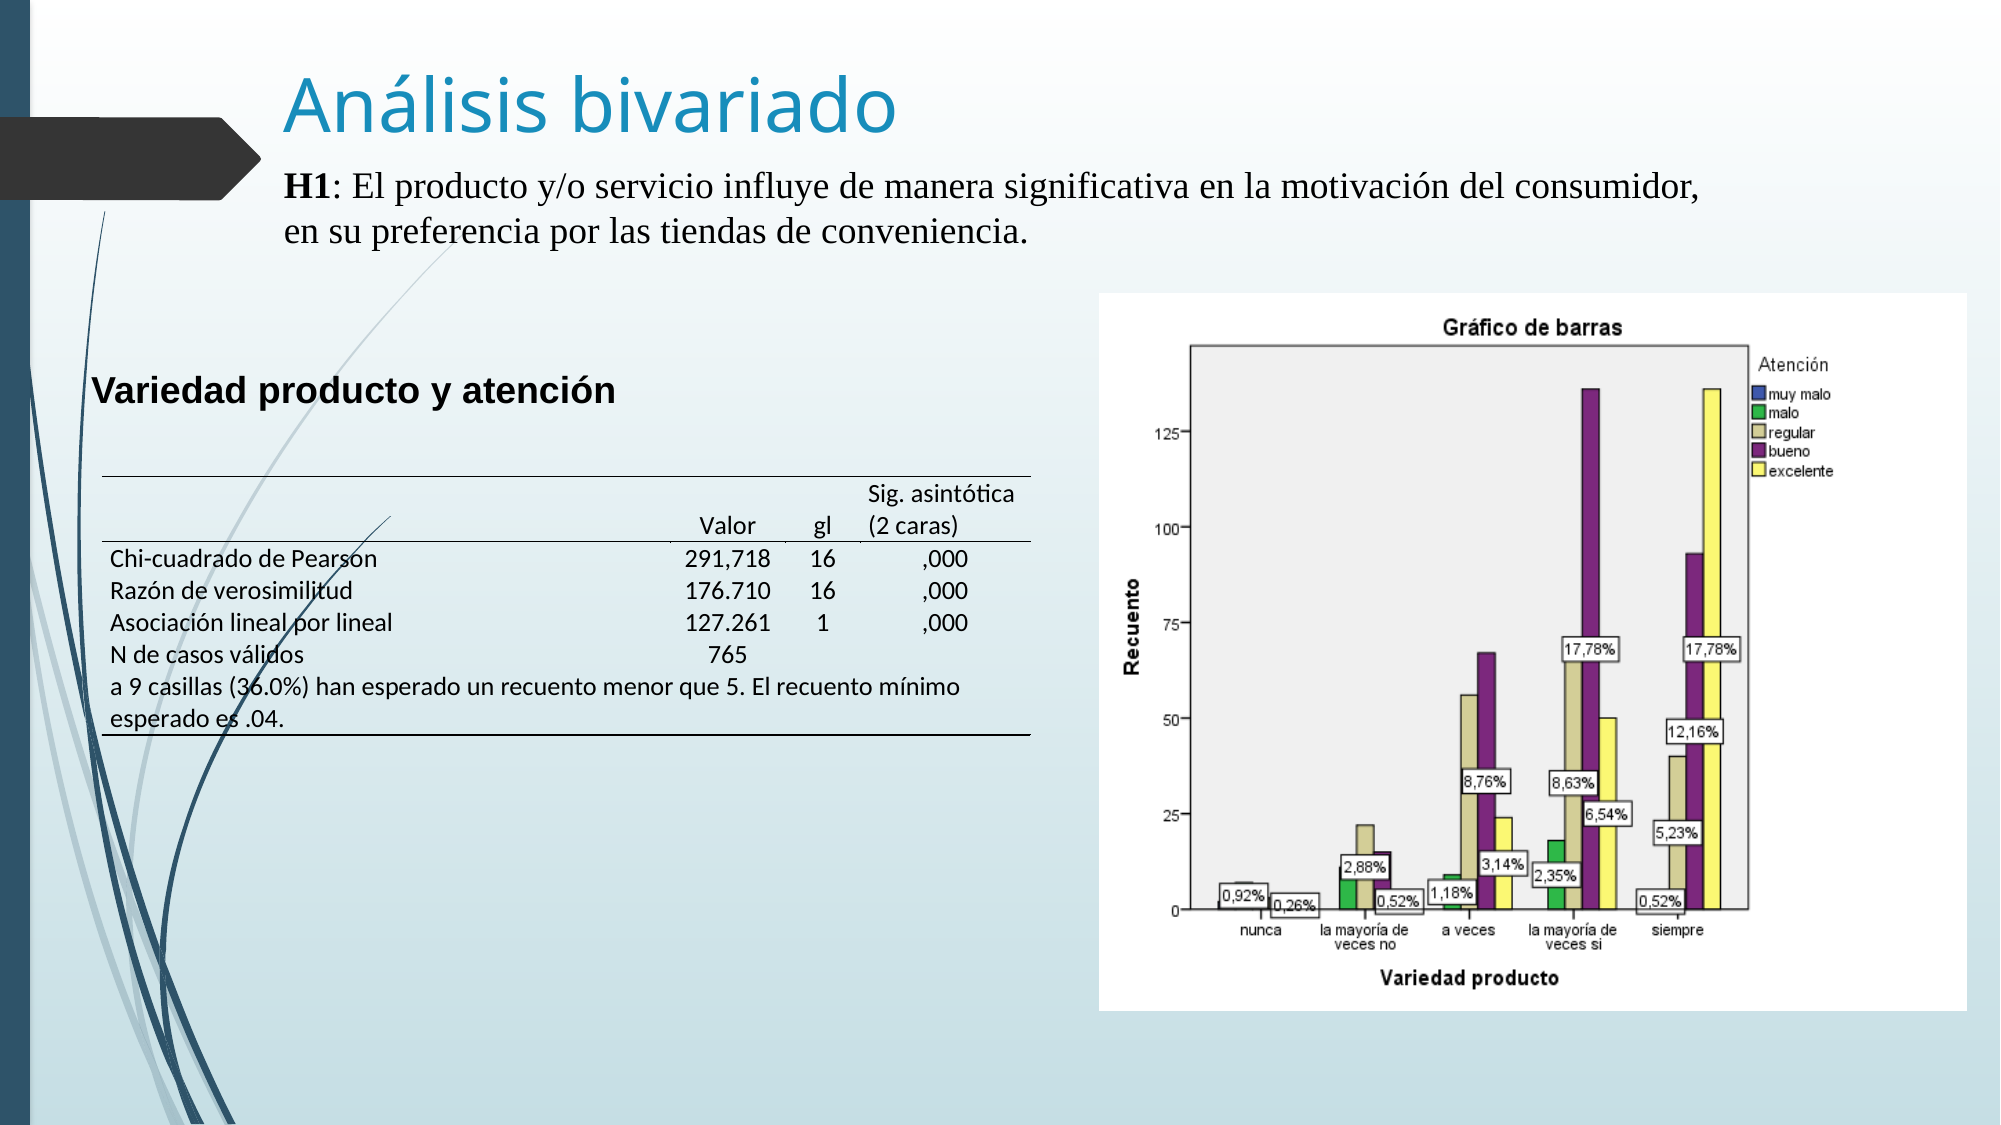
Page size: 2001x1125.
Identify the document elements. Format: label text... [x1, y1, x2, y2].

title Análisis bivariado [269, 50, 1731, 153]
text_box Variedad producto y atención [76, 359, 1077, 419]
picture [1099, 293, 1968, 1011]
text_box H1: El producto y/o servicio influye de manera significativa en la motivación del consumidor, en su preferencia por las tiendas de conveniencia. [269, 153, 1731, 259]
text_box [101, 475, 1094, 802]
